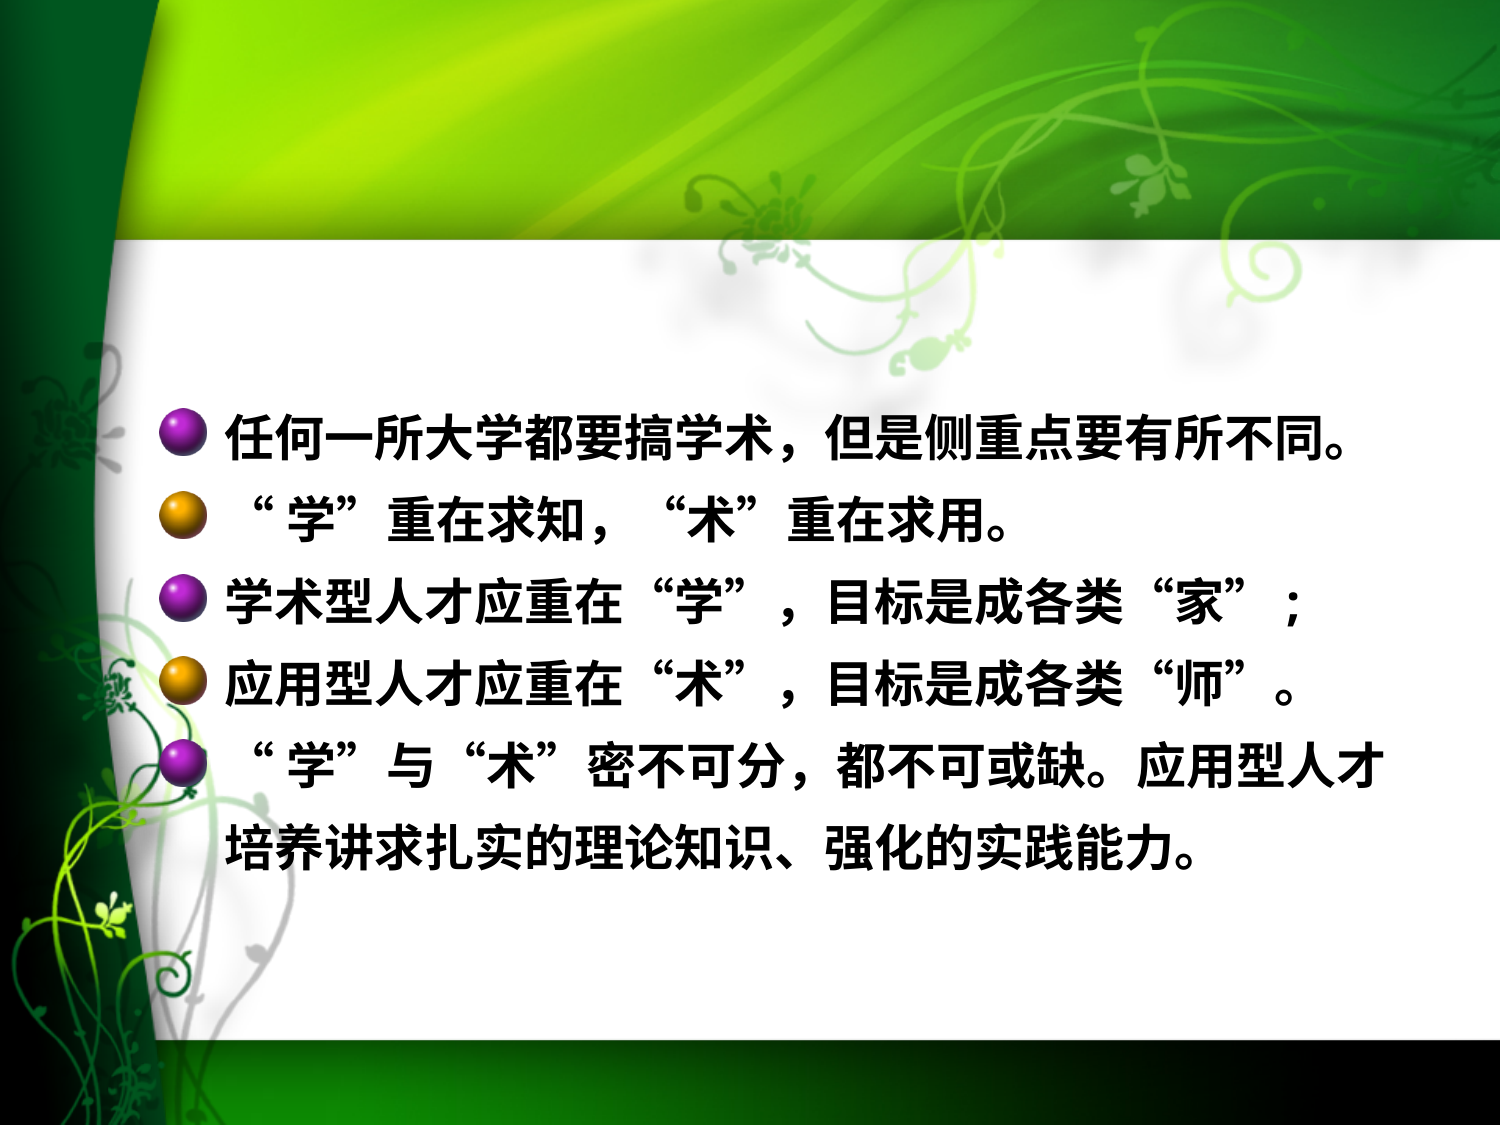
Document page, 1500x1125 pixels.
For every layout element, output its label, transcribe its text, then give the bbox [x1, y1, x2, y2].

picture [0, 0, 1500, 1125]
list 任何一所大学都要搞学术，但是侧重点要有所不同。 “学”重在求知，“术”重在求用。 学术型人才应重在“学”，目标是成各类“家”; 应用型人才应重在“术”，目标是成各类“师”。 “学”与“术”密不可分，都不可或缺。应用型人才 培养讲求扎实的理论知识、强化的实践能力。 [209, 386, 1495, 1125]
